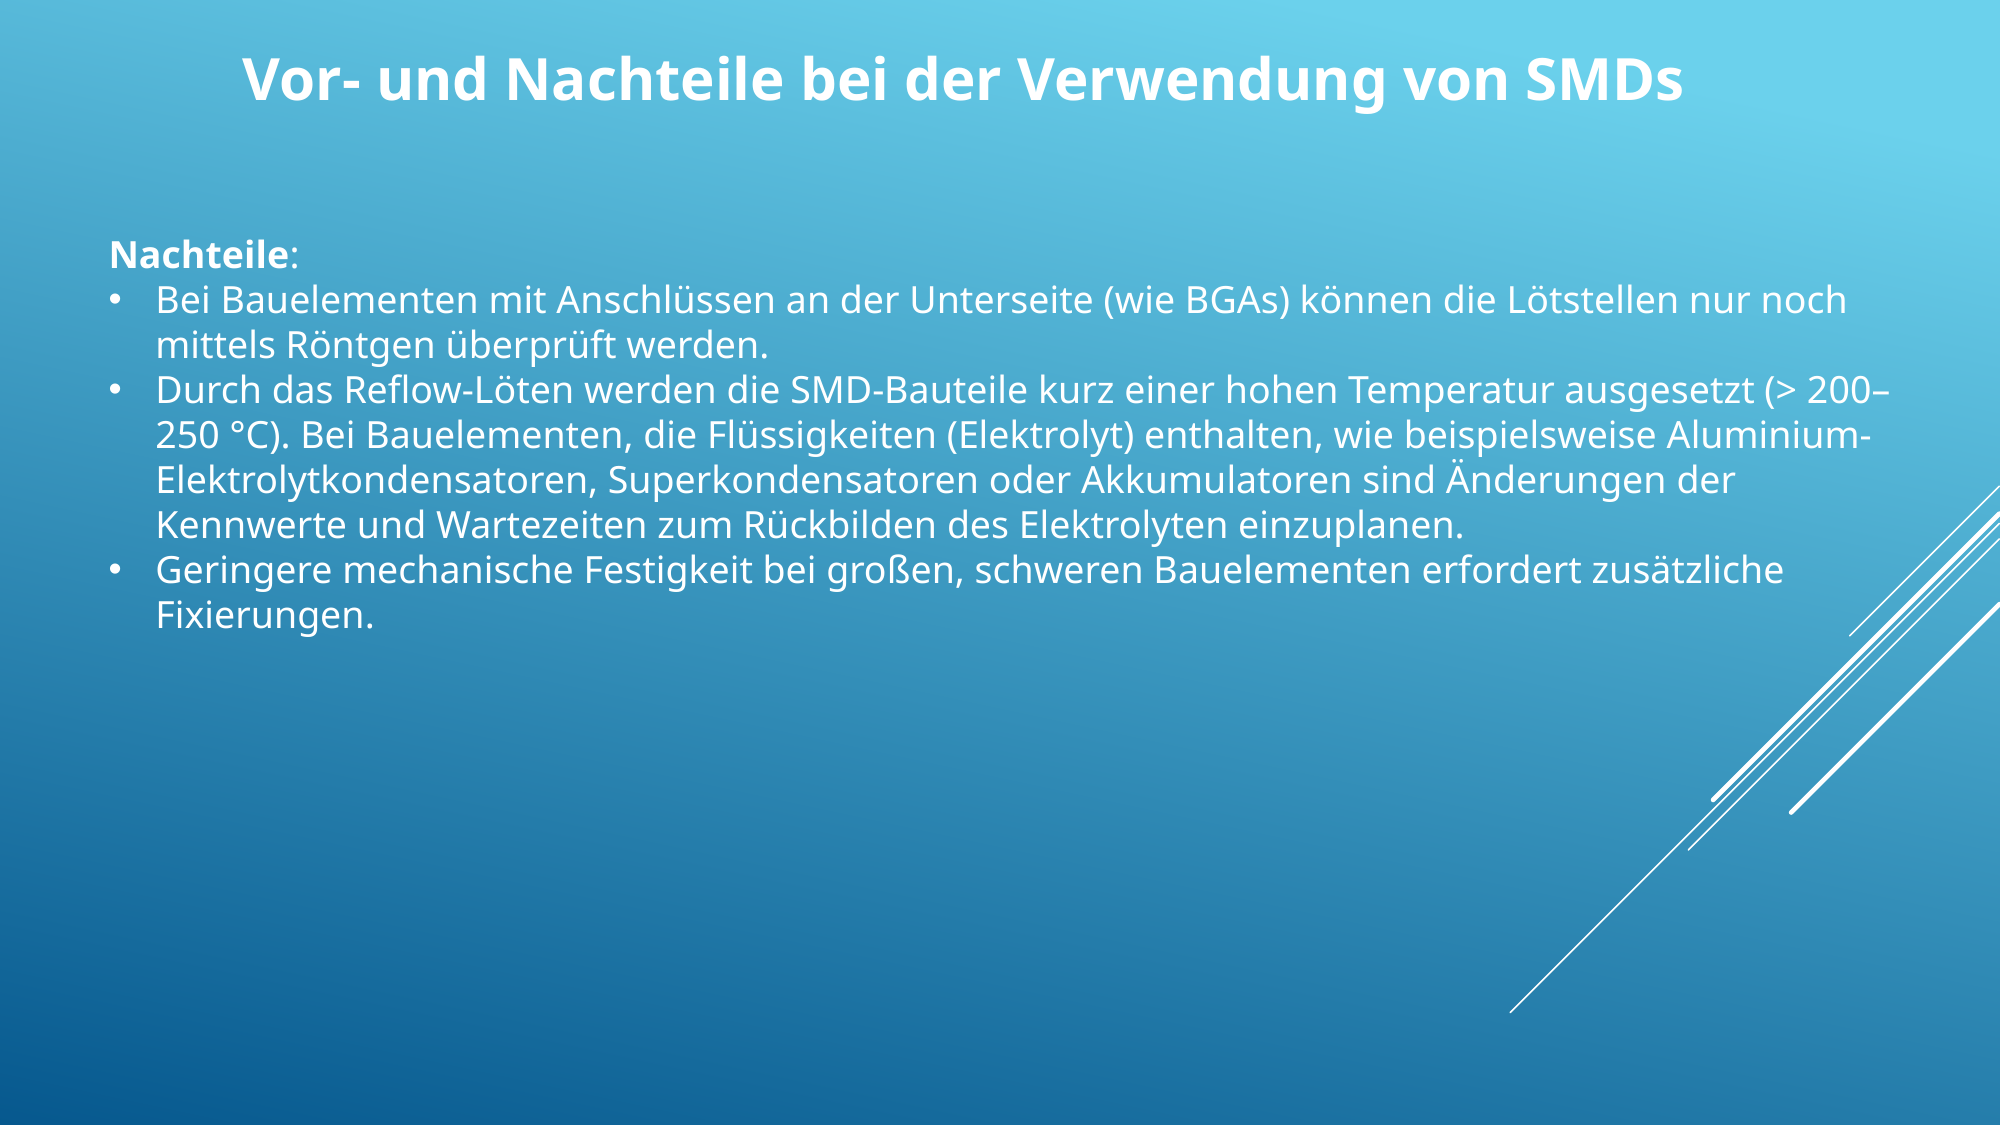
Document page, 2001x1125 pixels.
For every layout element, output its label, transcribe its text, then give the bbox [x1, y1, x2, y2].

text_box Vor- und Nachteile bei der Verwendung von SMDs [228, 34, 1700, 120]
text_box Nachteile: Bei Bauelementen mit Anschlüssen an der Unterseite (wie BGAs) können die Lötstellen nur noch mittels Röntgen überprüft werden. Durch das Reflow-Löten werden die SMD-Bauteile kurz einer hohen Temperatur ausgesetzt (> 200–250 °C). Bei Bauelementen, die Flüssigkeiten (Elektrolyt) enthalten, wie beispielsweise Aluminium-Elektrolytkondensatoren, Superkondensatoren oder Akkumulatoren sind Änderungen der Kennwerte und Wartezeiten zum Rückbilden des Elektrolyten einzuplanen. Geringere mechanische Festigkeit bei großen, schweren Bauelementen erfordert zusätzliche Fixierungen. [93, 223, 1938, 689]
